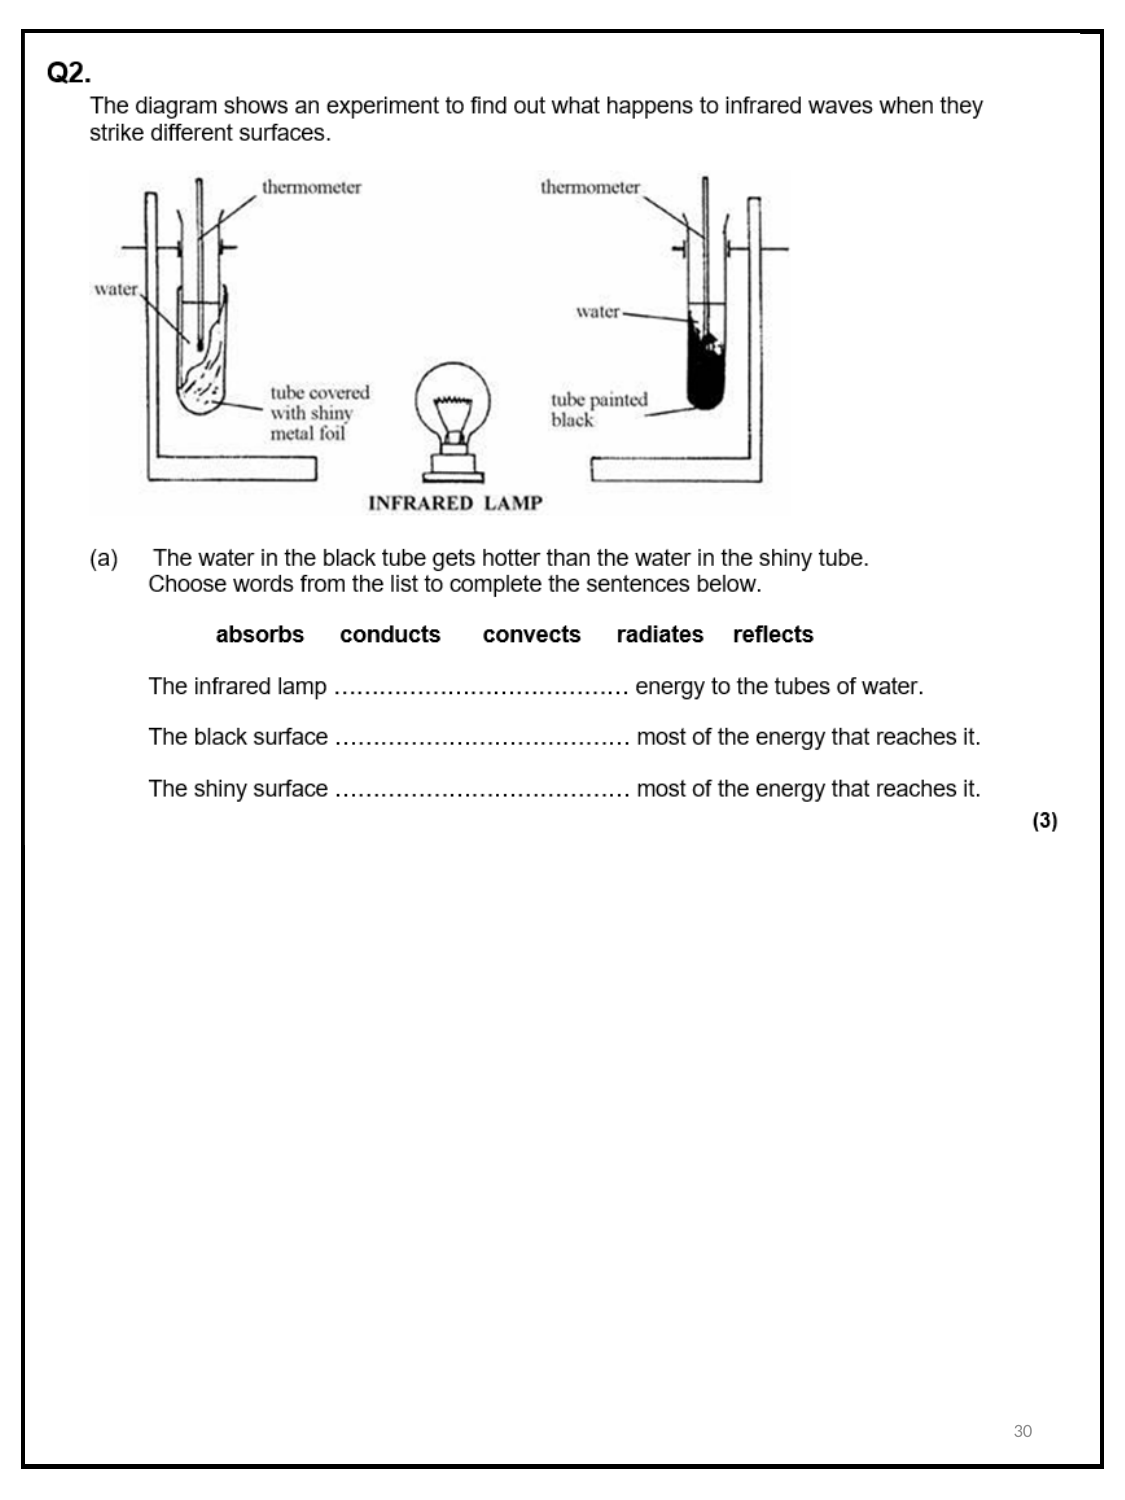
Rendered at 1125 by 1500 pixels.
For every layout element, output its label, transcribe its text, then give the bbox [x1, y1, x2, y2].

picture [24, 33, 1081, 845]
text_box [22, 30, 1103, 1468]
slide_number 30 [794, 1390, 1048, 1471]
